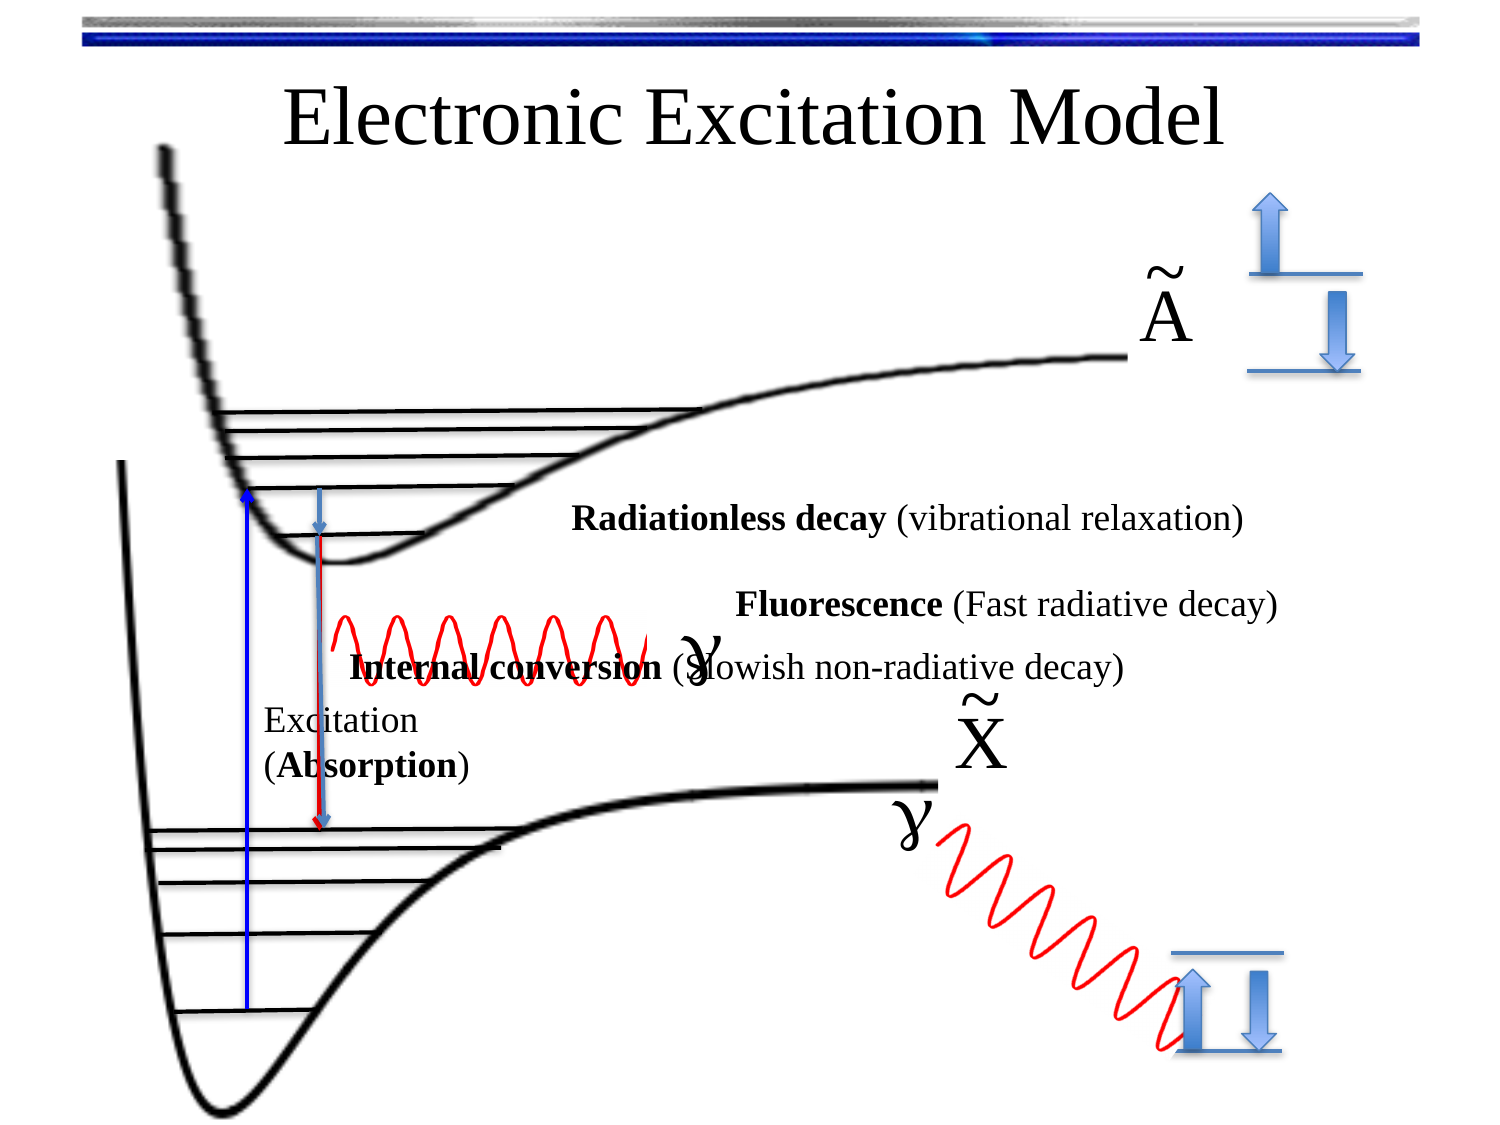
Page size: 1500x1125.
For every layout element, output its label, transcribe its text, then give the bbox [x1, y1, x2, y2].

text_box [138, 136, 1128, 571]
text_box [107, 460, 939, 1125]
text_box Electronic Excitation Model [17, 19, 1492, 204]
picture [330, 610, 648, 689]
text_box Radiationless decay (vibrational relaxation) [1133, 485, 1260, 545]
text_box g [944, 801, 950, 859]
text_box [1122, 214, 1211, 366]
text_box [1174, 983, 1211, 1050]
picture [79, 12, 1426, 52]
text_box [1319, 291, 1356, 370]
text_box Fluorescence (Fast radiative decay) [944, 571, 1294, 631]
text_box Internal conversion (Slowish non-radiative decay) [944, 634, 1141, 695]
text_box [938, 642, 1026, 793]
text_box [1240, 970, 1278, 1050]
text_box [316, 535, 325, 829]
text_box [1252, 192, 1289, 273]
picture [905, 897, 1223, 976]
